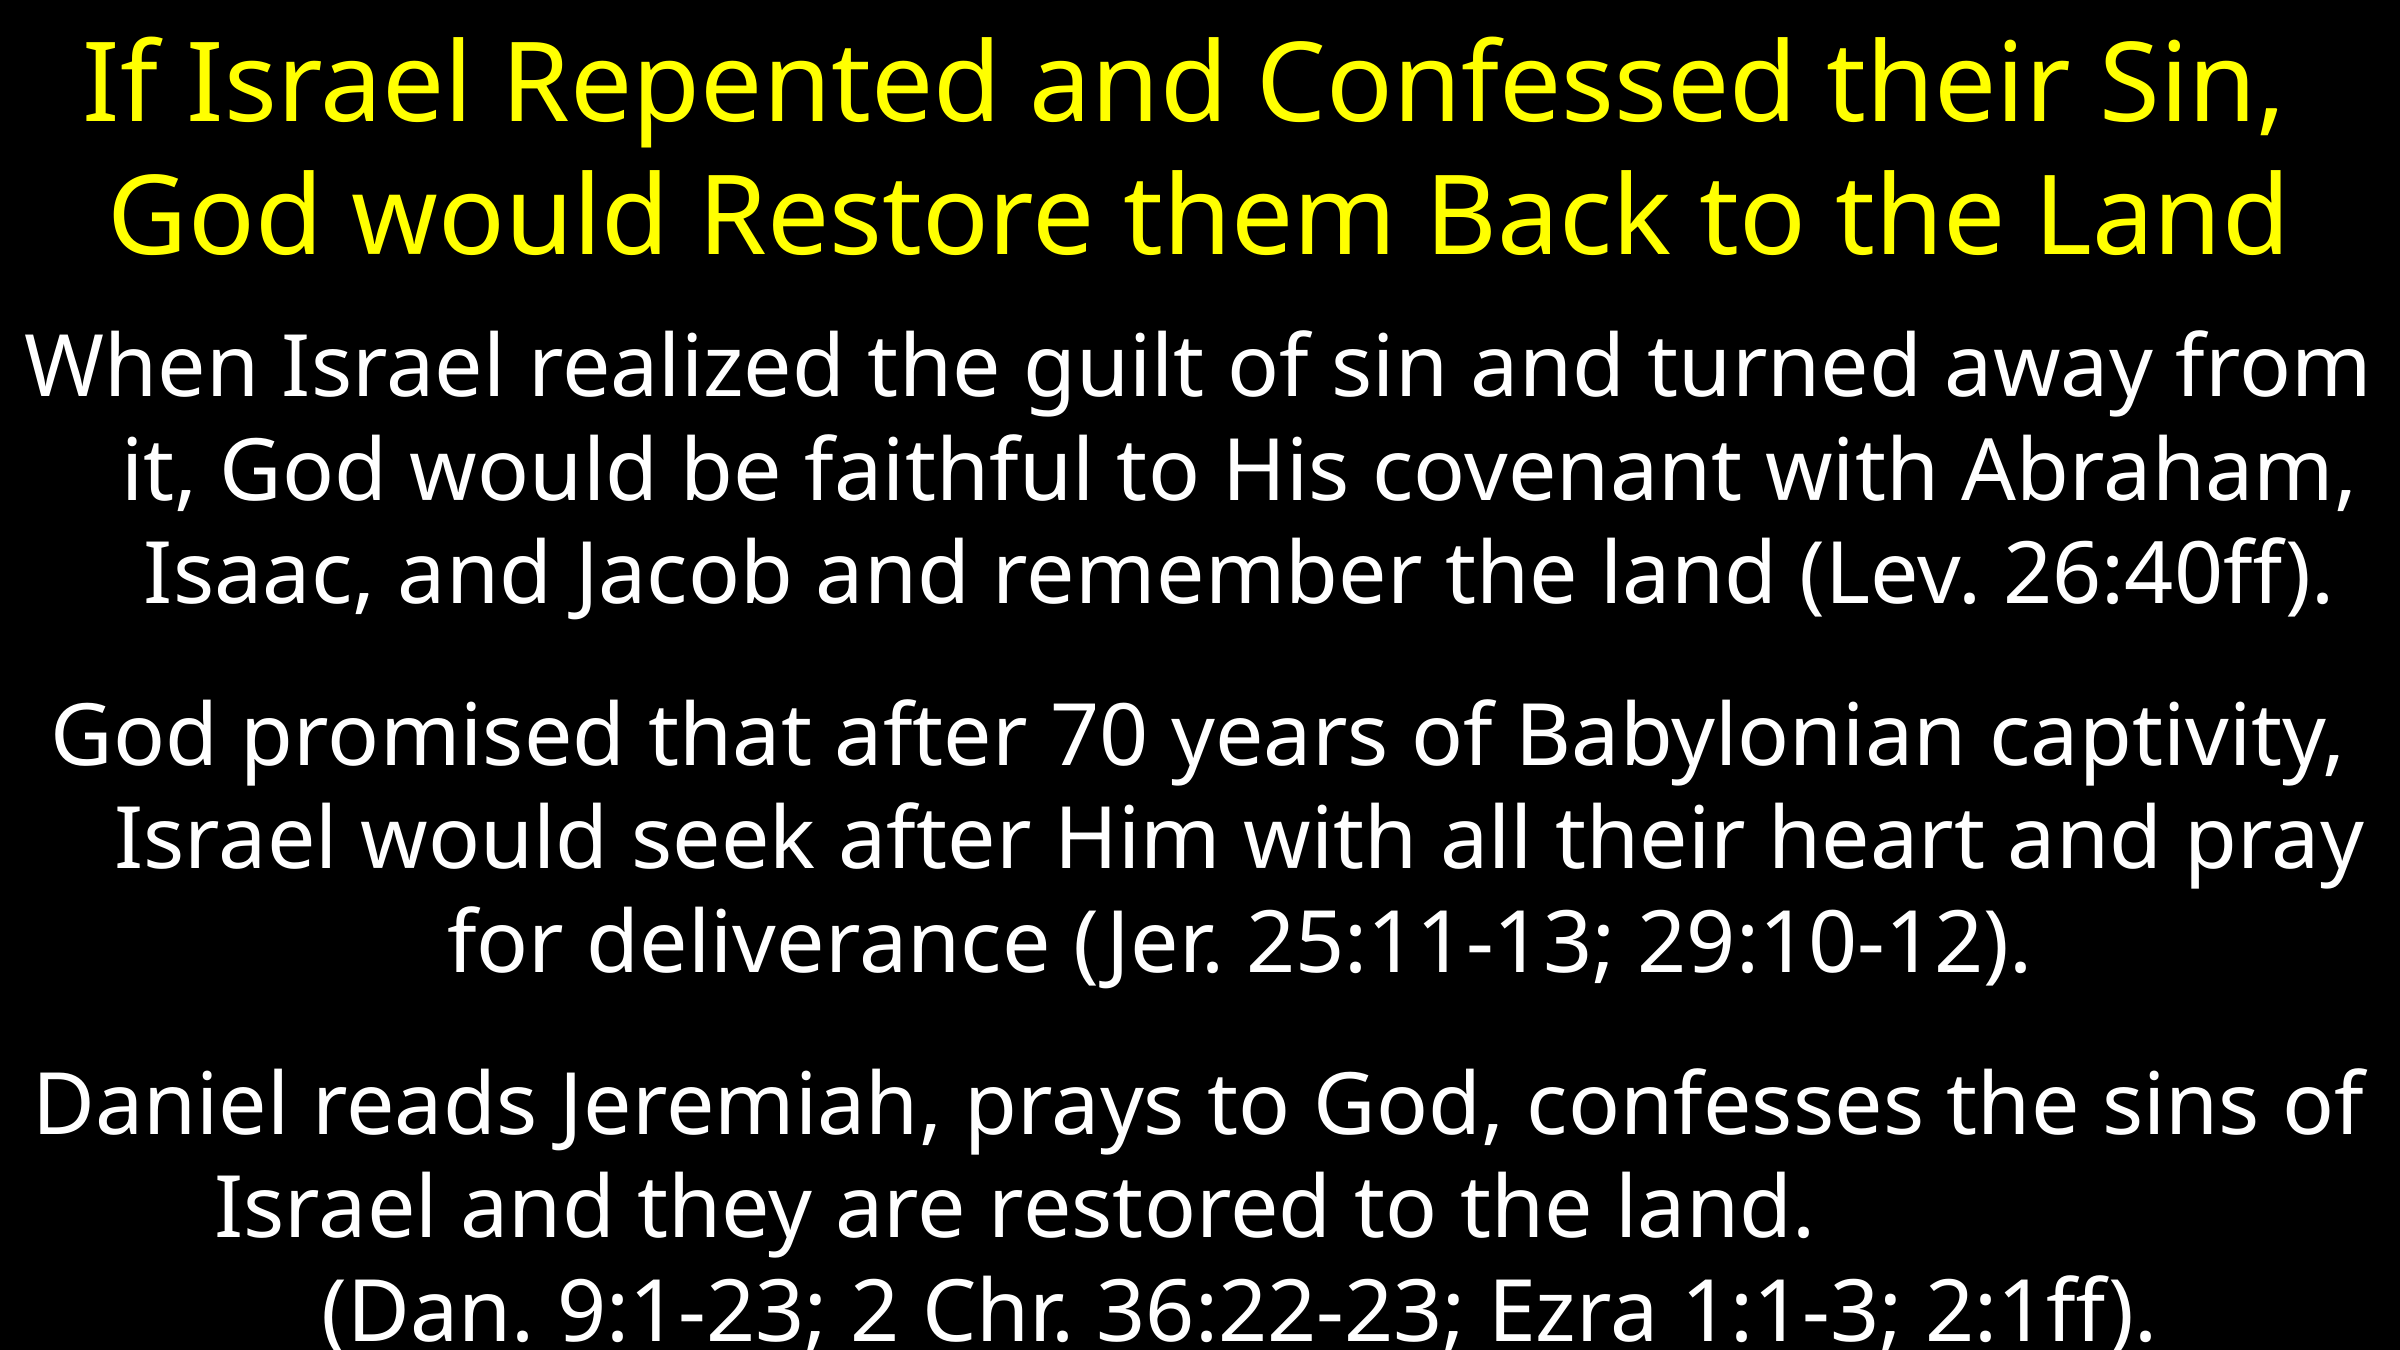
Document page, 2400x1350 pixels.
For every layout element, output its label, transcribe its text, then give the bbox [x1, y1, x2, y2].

list When Israel realized the guilt of sin and turned away from it, God would be faithful to His covenant with Abraham, Isaac, and Jacob and remember the land (Lev. 26:40ff). God promised that after 70 years of Babylonian captivity, Israel would seek after Him with all their heart and pray for deliverance (Jer. 25:11-13; 29:10-12). Daniel reads Jeremiah, prays to God, confesses the sins of Israel and they are restored to the land. (Dan. 9:1-23; 2 Chr. 36:22-23; Ezra 1:1-3; 2:1ff). [0, 300, 2400, 1350]
title If Israel Repented and Confessed their Sin, God would Restore them Back to the Land [0, 0, 2400, 288]
